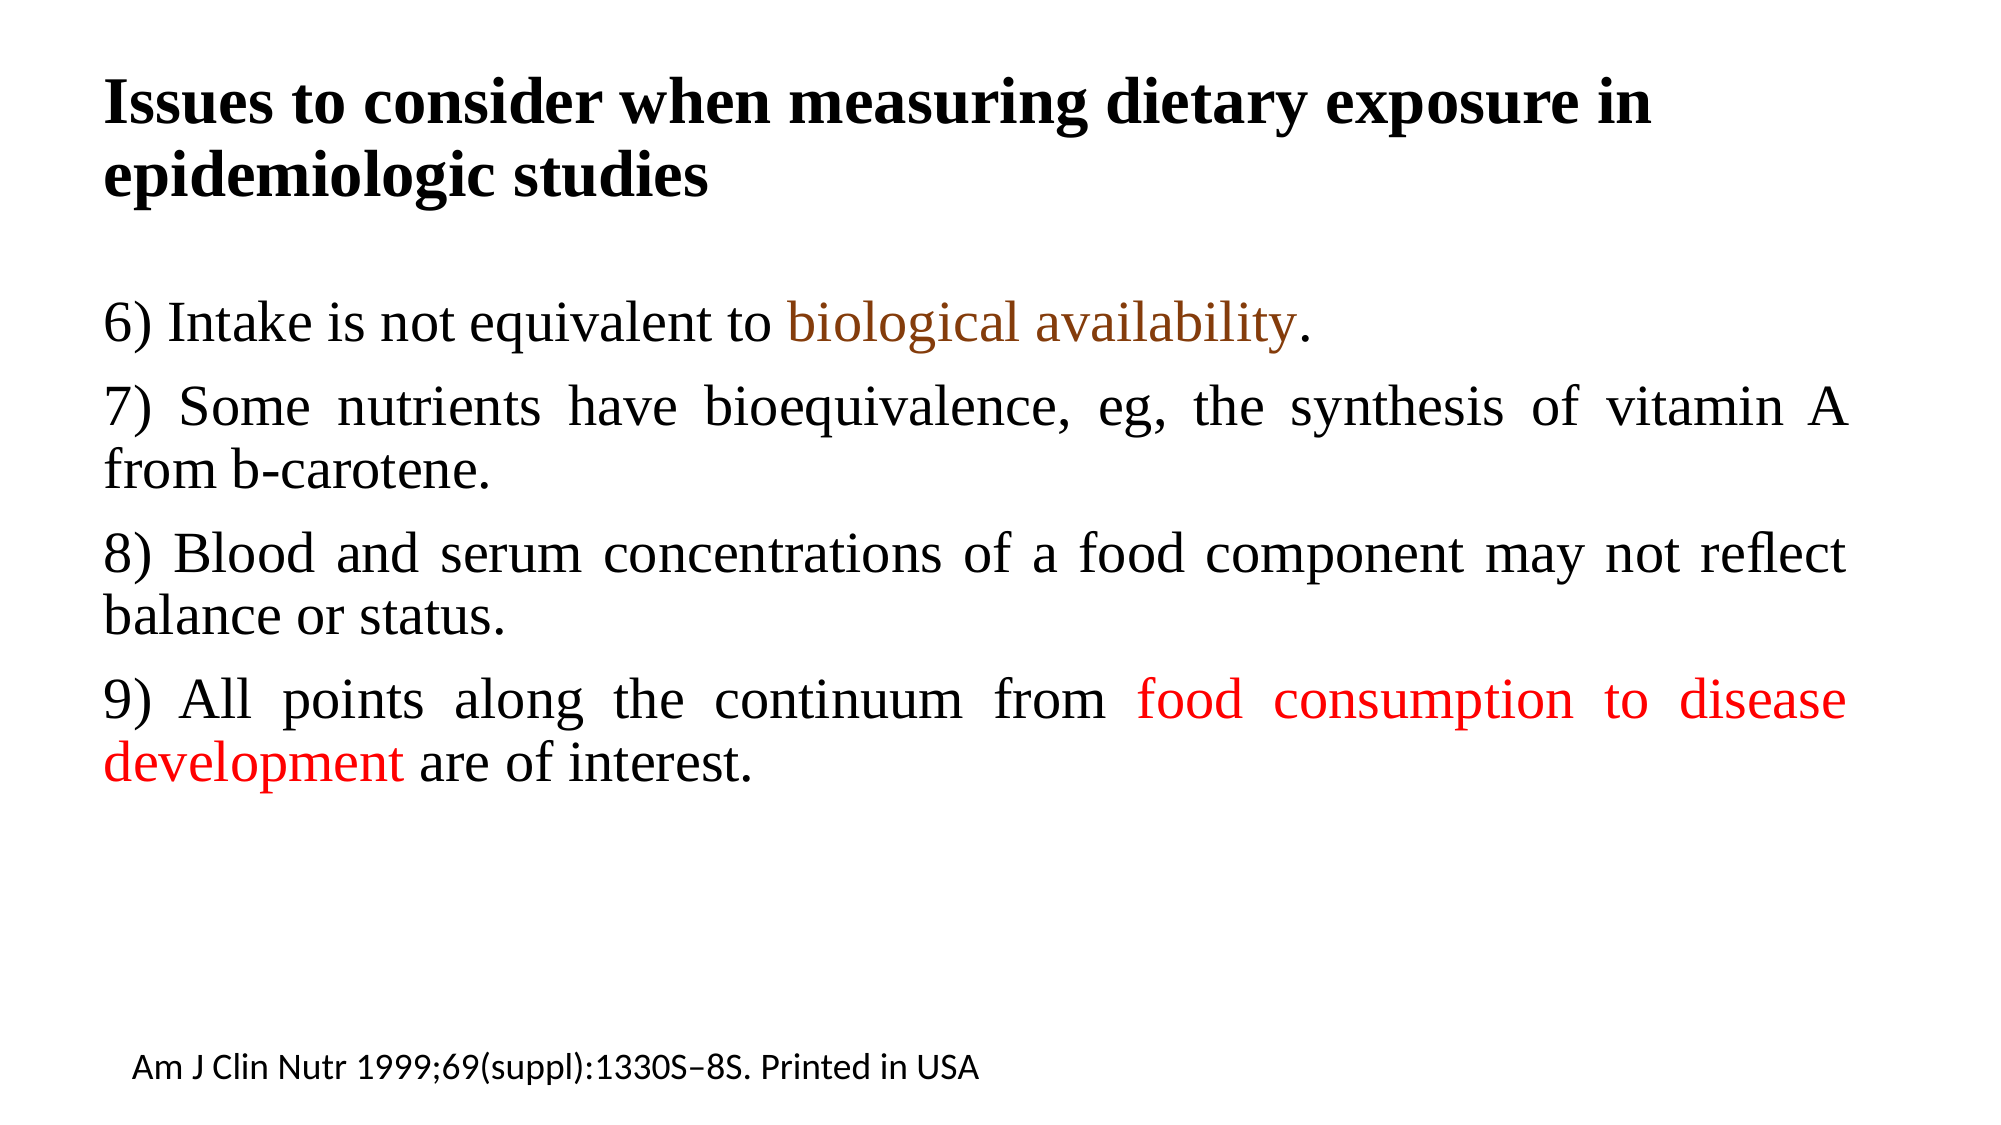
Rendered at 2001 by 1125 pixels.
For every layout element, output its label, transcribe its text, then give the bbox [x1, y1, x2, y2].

list 6) Intake is not equivalent to biological availability. 7) Some nutrients have bioequivalence, eg, the synthesis of vitamin A from b-carotene. 8) Blood and serum concentrations of a food component may not reﬂect balance or status. 9) All points along the continuum from food consumption to disease development are of interest. [88, 284, 1863, 998]
text_box Am J Clin Nutr 1999;69(suppl):1330S–8S. Printed in USA [117, 1034, 995, 1095]
title Issues to consider when measuring dietary exposure in epidemiologic studies [88, 29, 1953, 247]
